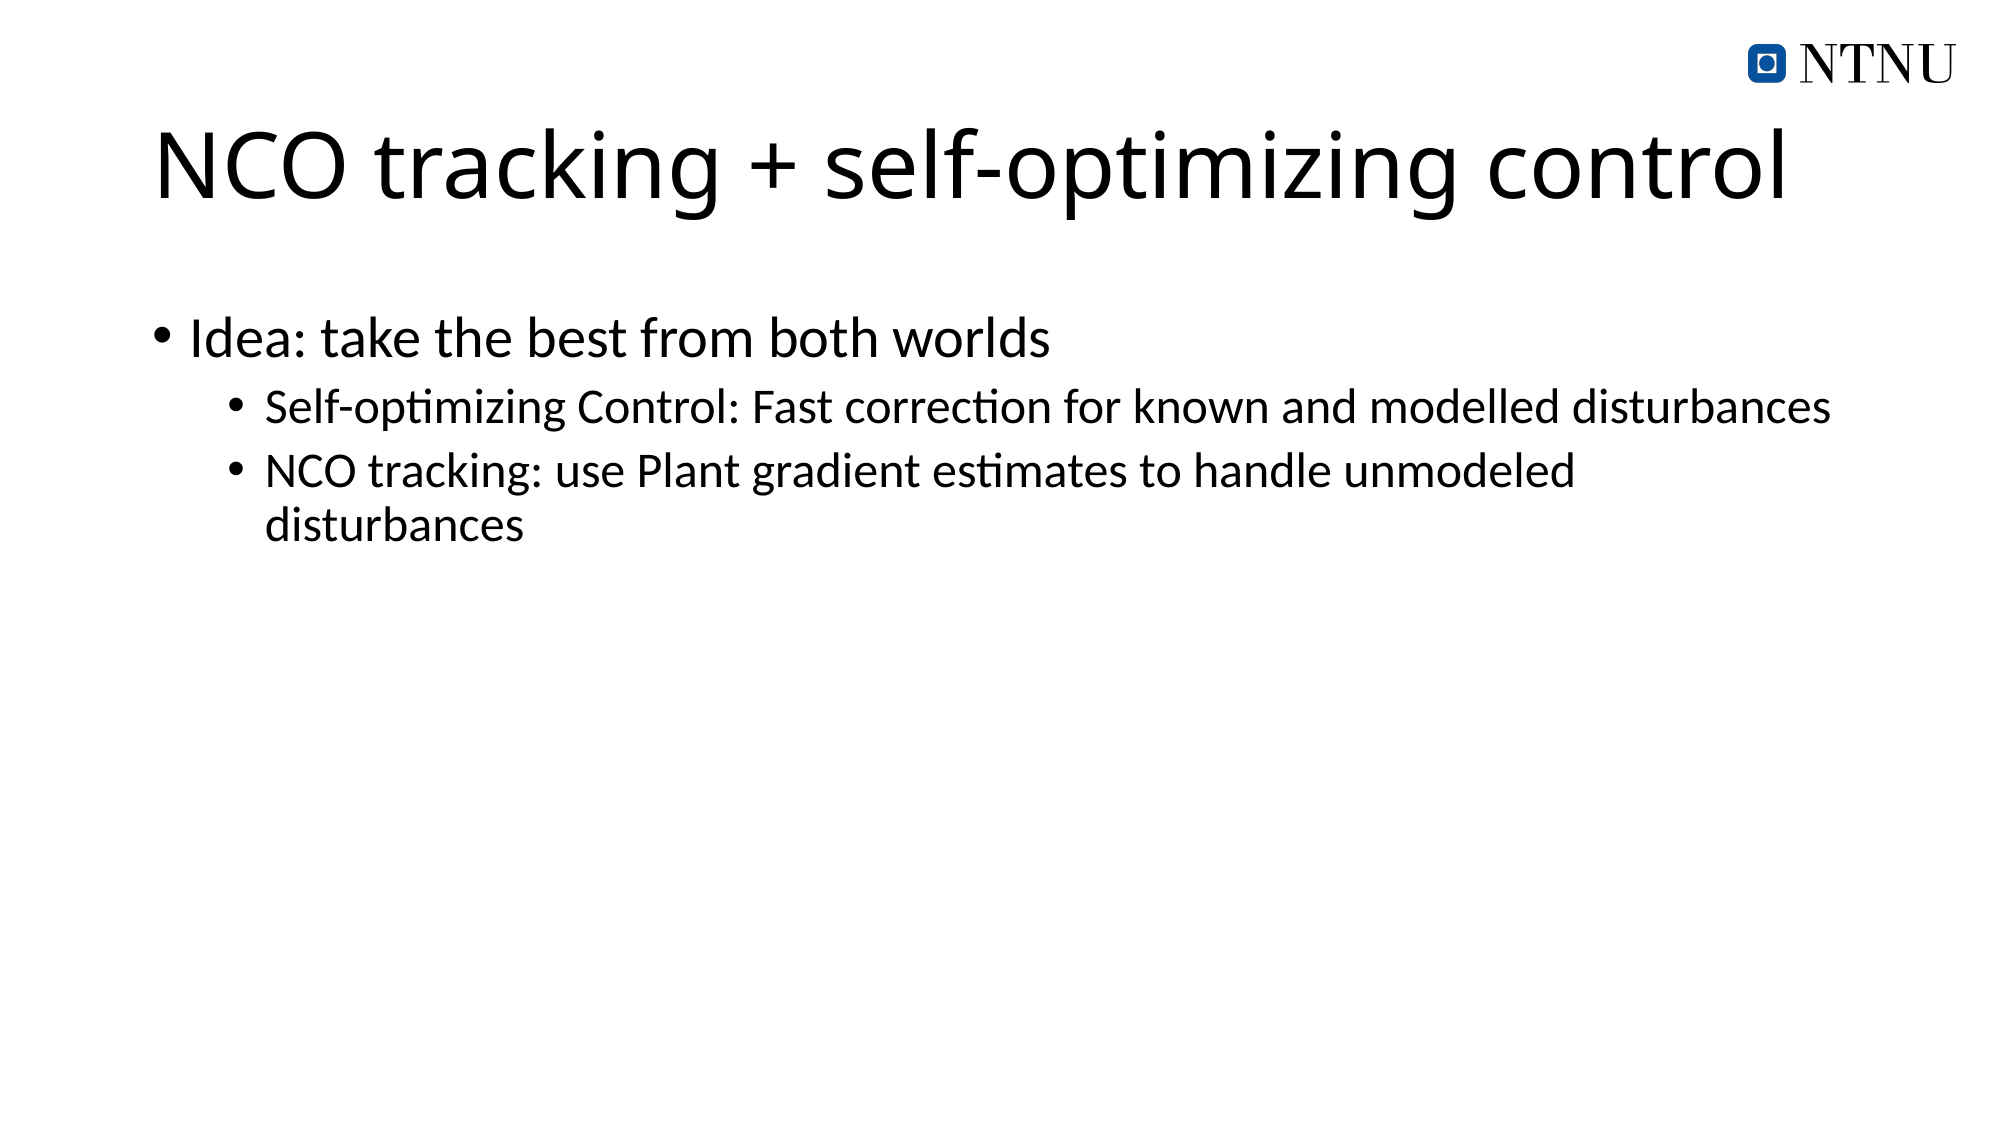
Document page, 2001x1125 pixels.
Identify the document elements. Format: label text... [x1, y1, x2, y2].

title NCO tracking + self-optimizing control [137, 59, 1863, 278]
list Idea: take the best from both worlds Self-optimizing Control: Fast correction for known and modelled disturbances NCO tracking: use Plant gradient estimates to handle unmodeled disturbances [137, 299, 1863, 1014]
picture [1748, 44, 1956, 83]
